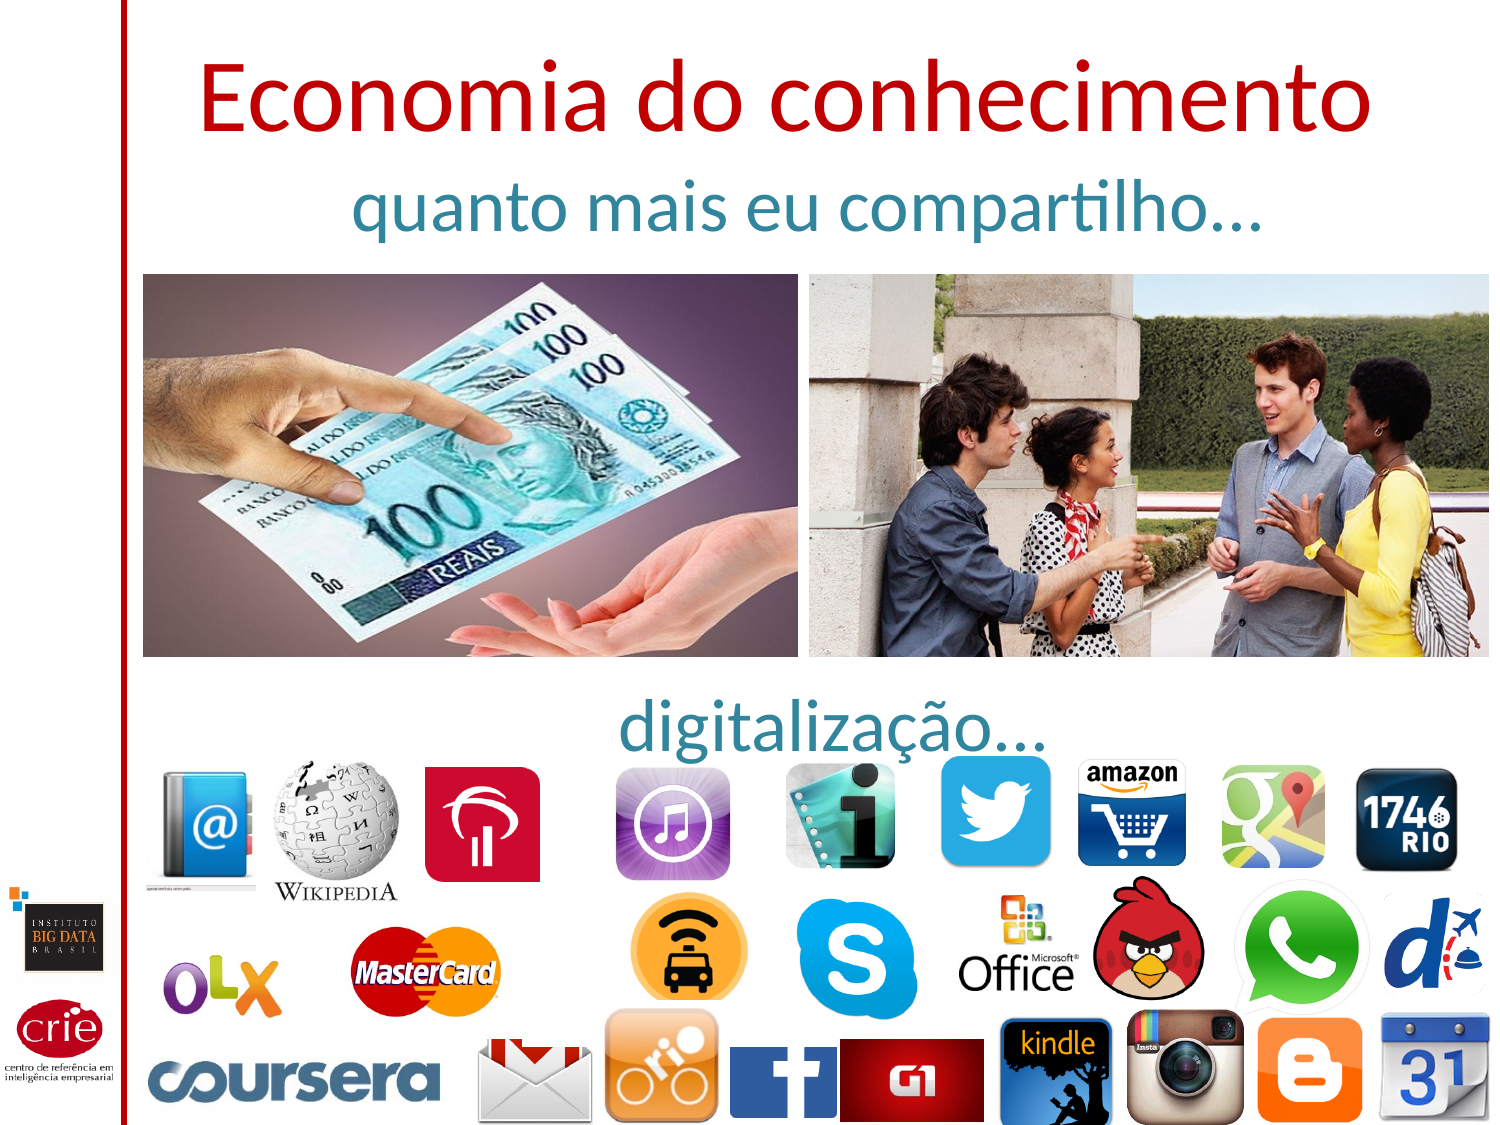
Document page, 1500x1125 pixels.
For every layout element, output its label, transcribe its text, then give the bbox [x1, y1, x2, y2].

picture [131, 761, 985, 1125]
picture [1078, 759, 1186, 866]
picture [146, 765, 257, 891]
picture [937, 753, 1057, 872]
picture [959, 895, 1080, 991]
picture [1222, 765, 1325, 868]
picture [808, 274, 1489, 658]
picture [1127, 767, 1494, 1125]
text_box digitalização... [207, 668, 1461, 787]
picture [1083, 873, 1214, 1004]
picture [5, 999, 113, 1083]
picture [273, 759, 400, 902]
picture [0, 869, 123, 988]
picture [125, 869, 133, 988]
picture [1381, 891, 1485, 995]
picture [996, 1014, 1117, 1125]
text_box Economia do conhecimento [183, 20, 1471, 149]
picture [142, 274, 798, 657]
text_box quanto mais eu compartilho... [183, 148, 1436, 268]
